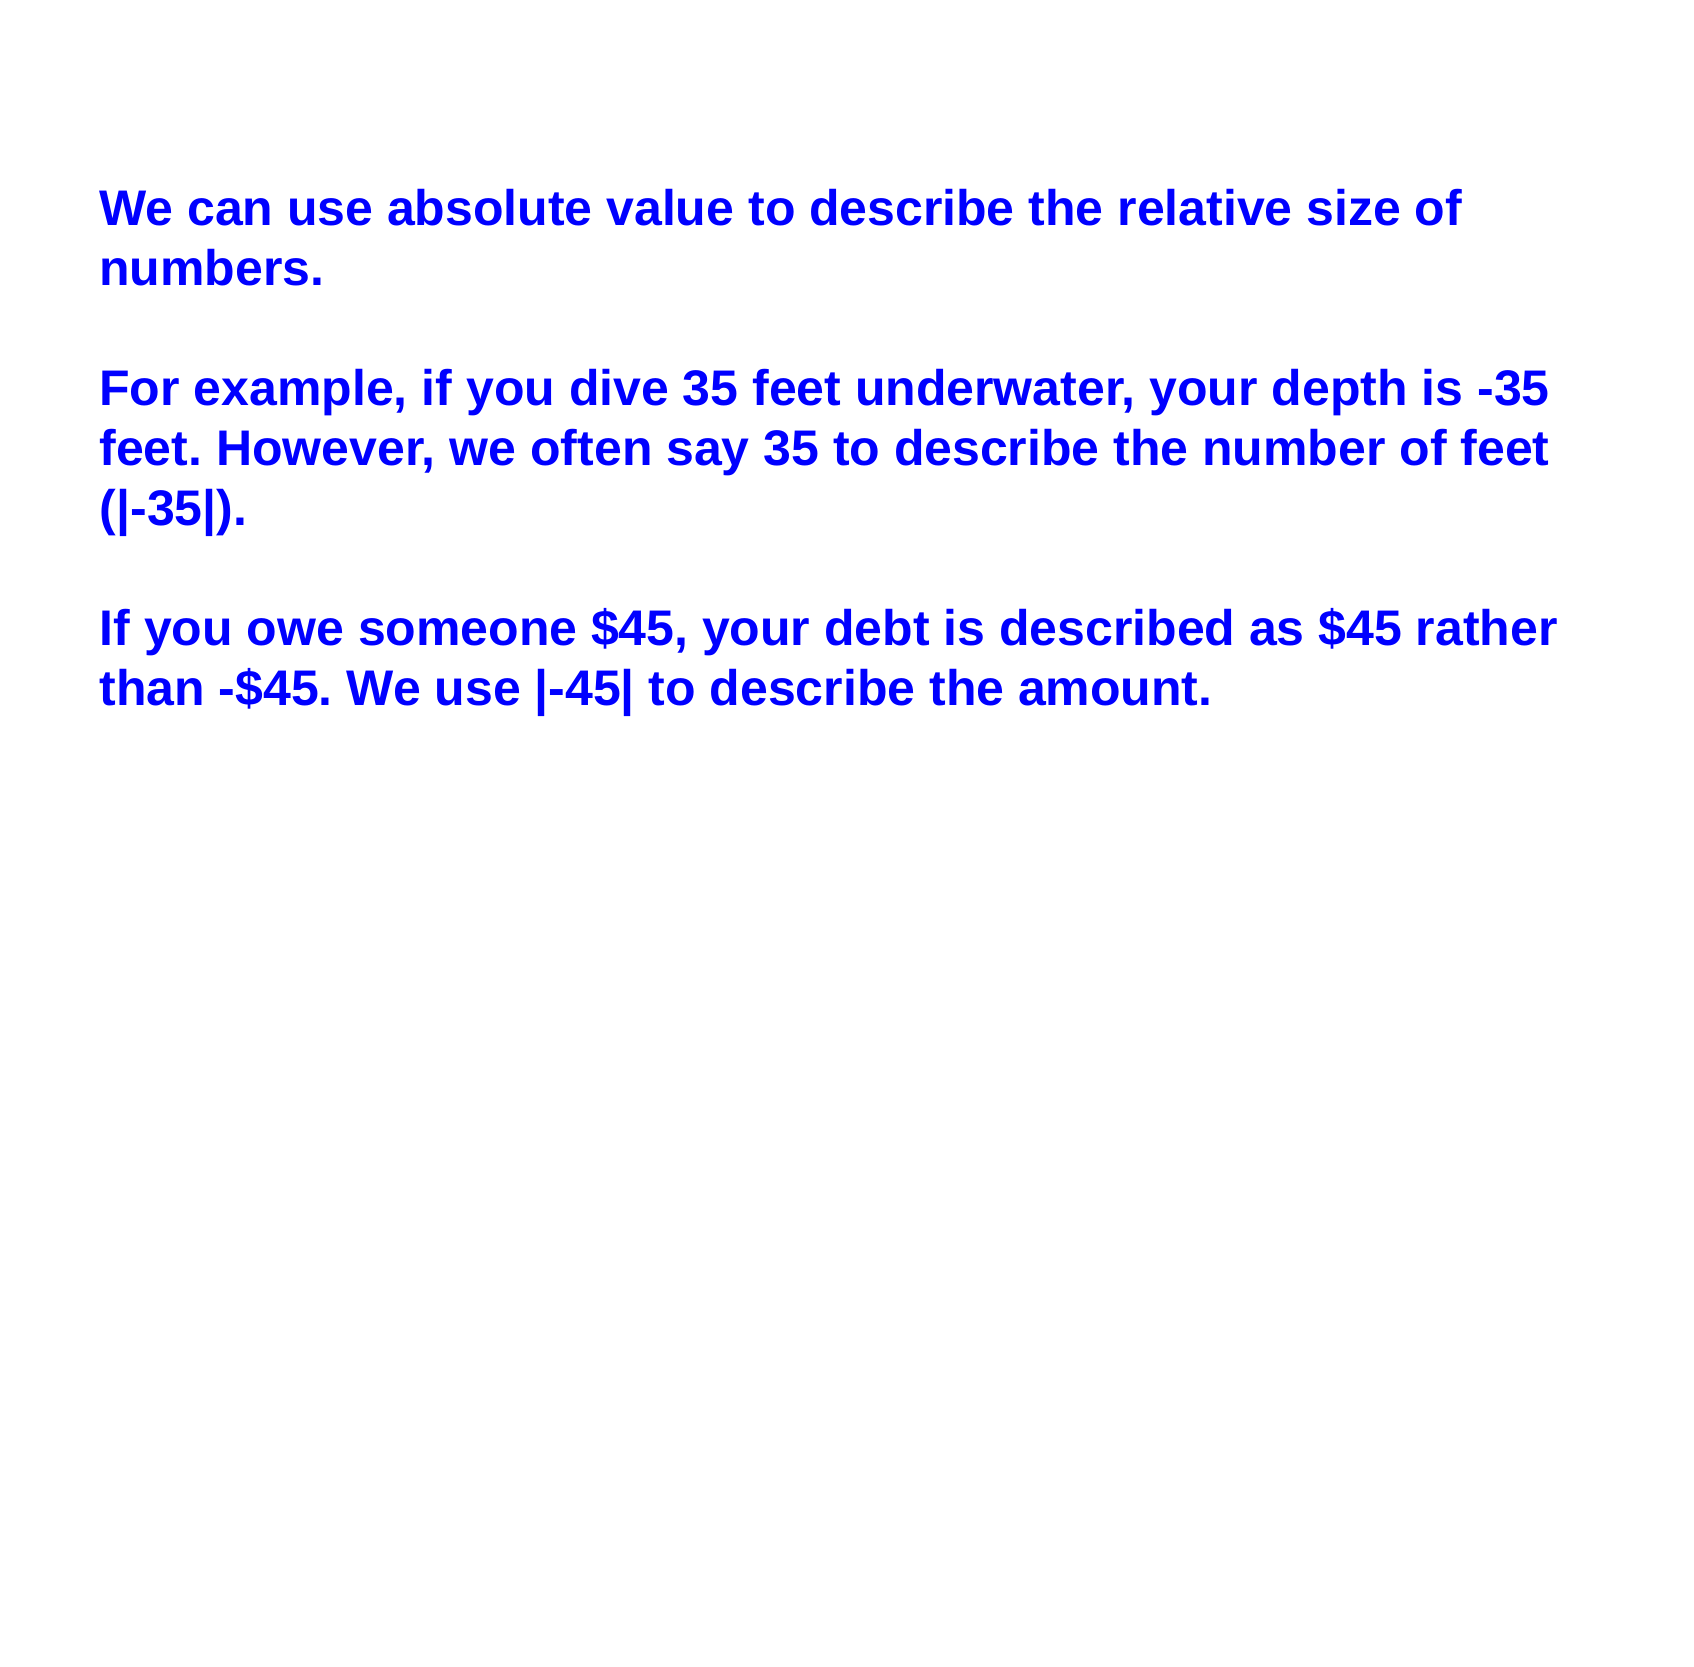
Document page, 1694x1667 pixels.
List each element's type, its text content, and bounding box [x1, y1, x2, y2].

text_box We can use absolute value to describe the relative size of numbers. For example, if you dive 35 feet underwater, your depth is -35 feet. However, we often say 35 to describe the number of feet (|-35|). If you owe someone $45, your debt is described as $45 rather than -$45. We use |-45| to describe the amount. [84, 168, 1597, 723]
